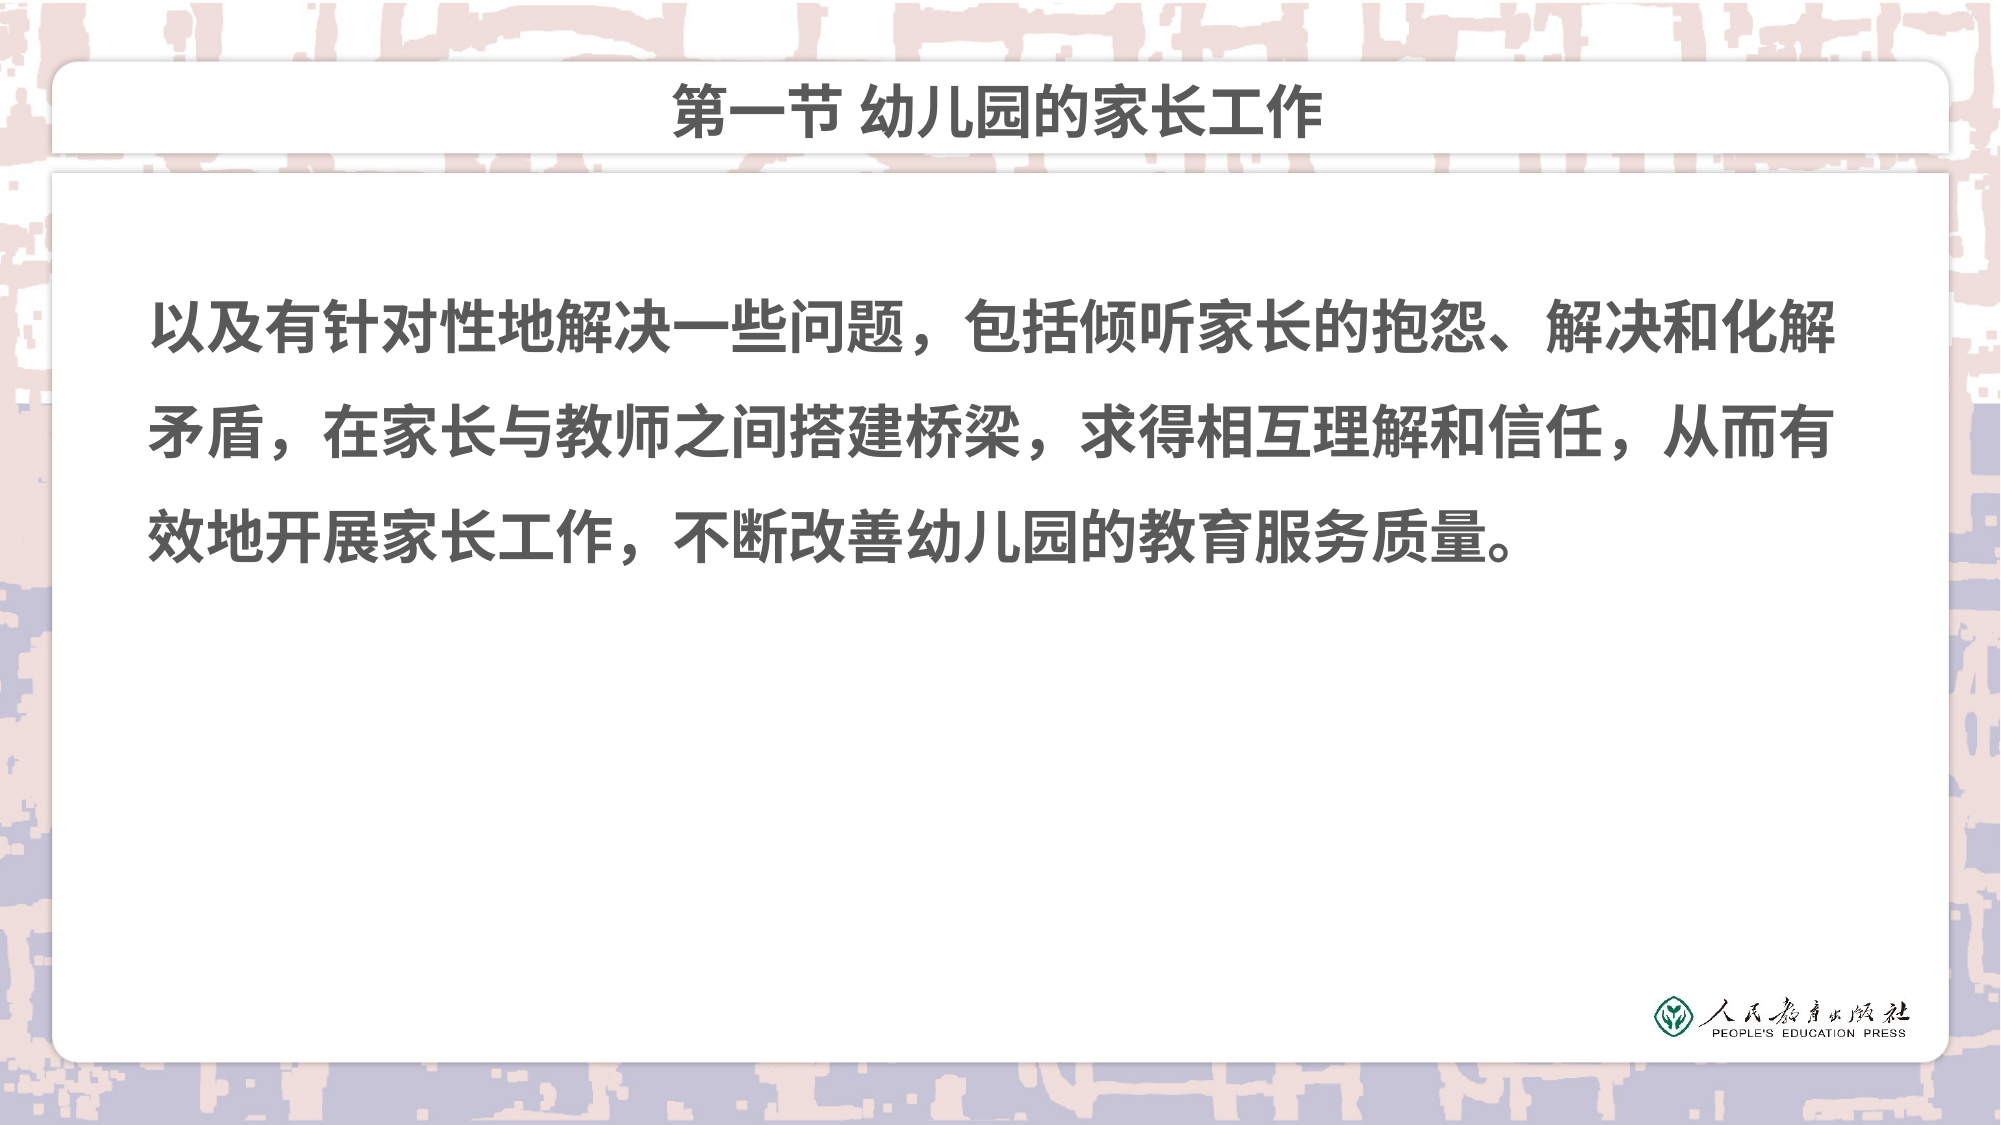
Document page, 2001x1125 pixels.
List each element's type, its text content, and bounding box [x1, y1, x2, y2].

title 第一节 幼儿园的家长工作 [50, 66, 1945, 162]
list 以及有针对性地解决一些问题，包括倾听家长的抱怨、解决和化解矛盾，在家长与教师之间搭建桥梁，求得相互理解和信任，从而有效地开展家长工作，不断改善幼儿园的教育服务质量。 [132, 247, 1858, 962]
picture [0, 0, 2001, 1125]
